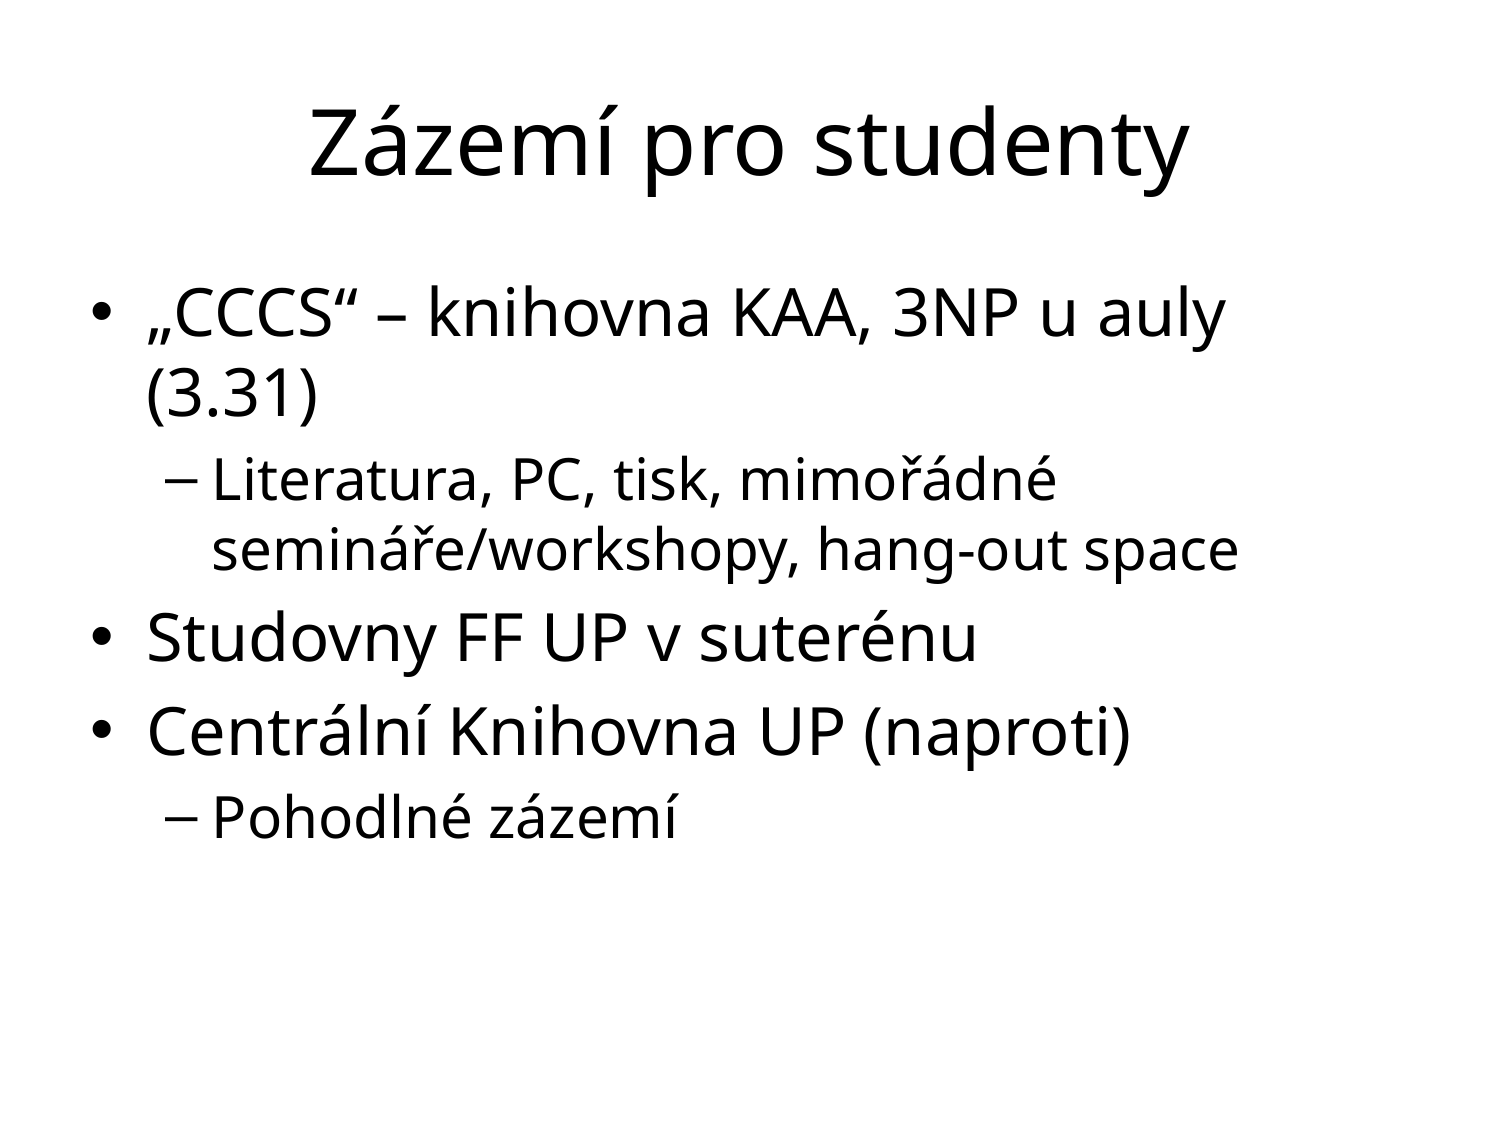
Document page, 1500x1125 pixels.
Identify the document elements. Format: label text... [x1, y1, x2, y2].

title Zázemí pro studenty [75, 45, 1425, 233]
list „CCCS“ – knihovna KAA, 3NP u auly (3.31) Literatura, PC, tisk, mimořádné semináře/workshopy, hang-out space Studovny FF UP v suterénu Centrální Knihovna UP (naproti) Pohodlné zázemí [75, 262, 1425, 1005]
